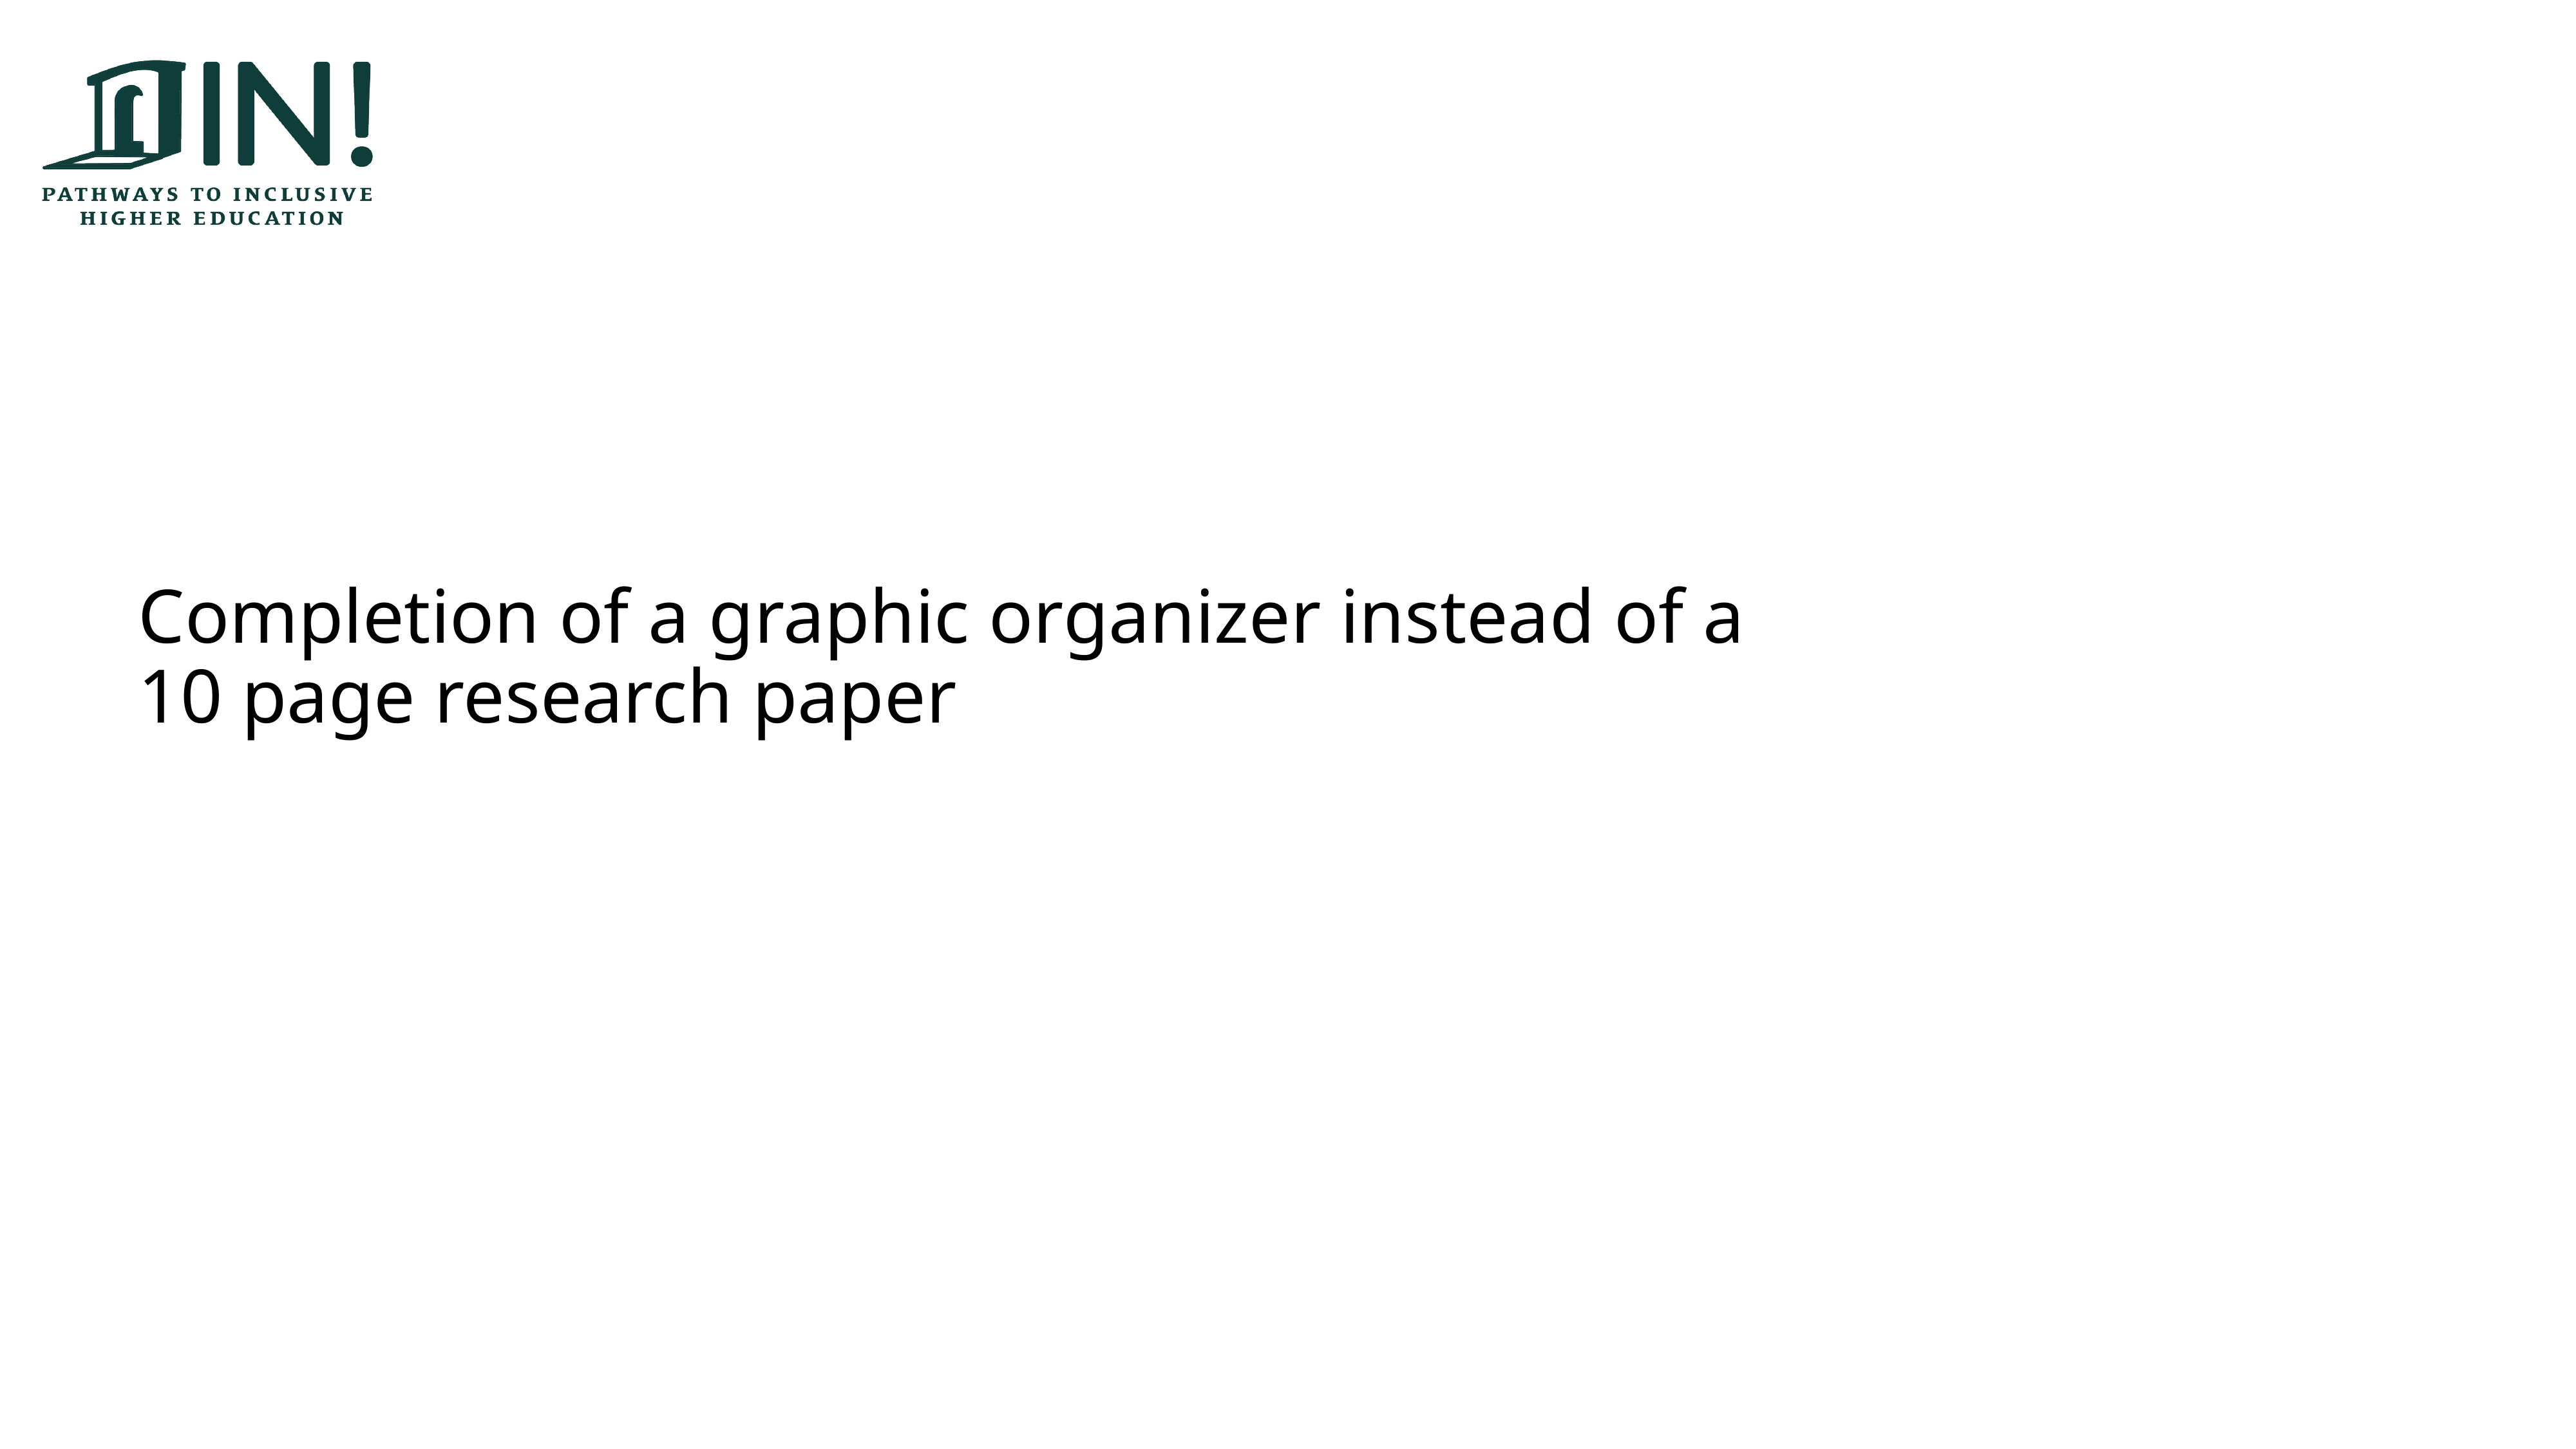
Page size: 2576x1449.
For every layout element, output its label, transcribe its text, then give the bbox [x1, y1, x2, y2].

text_box Completion of a graphic organizer instead of a 10 page research paper [133, 574, 1804, 744]
picture [42, 60, 373, 225]
